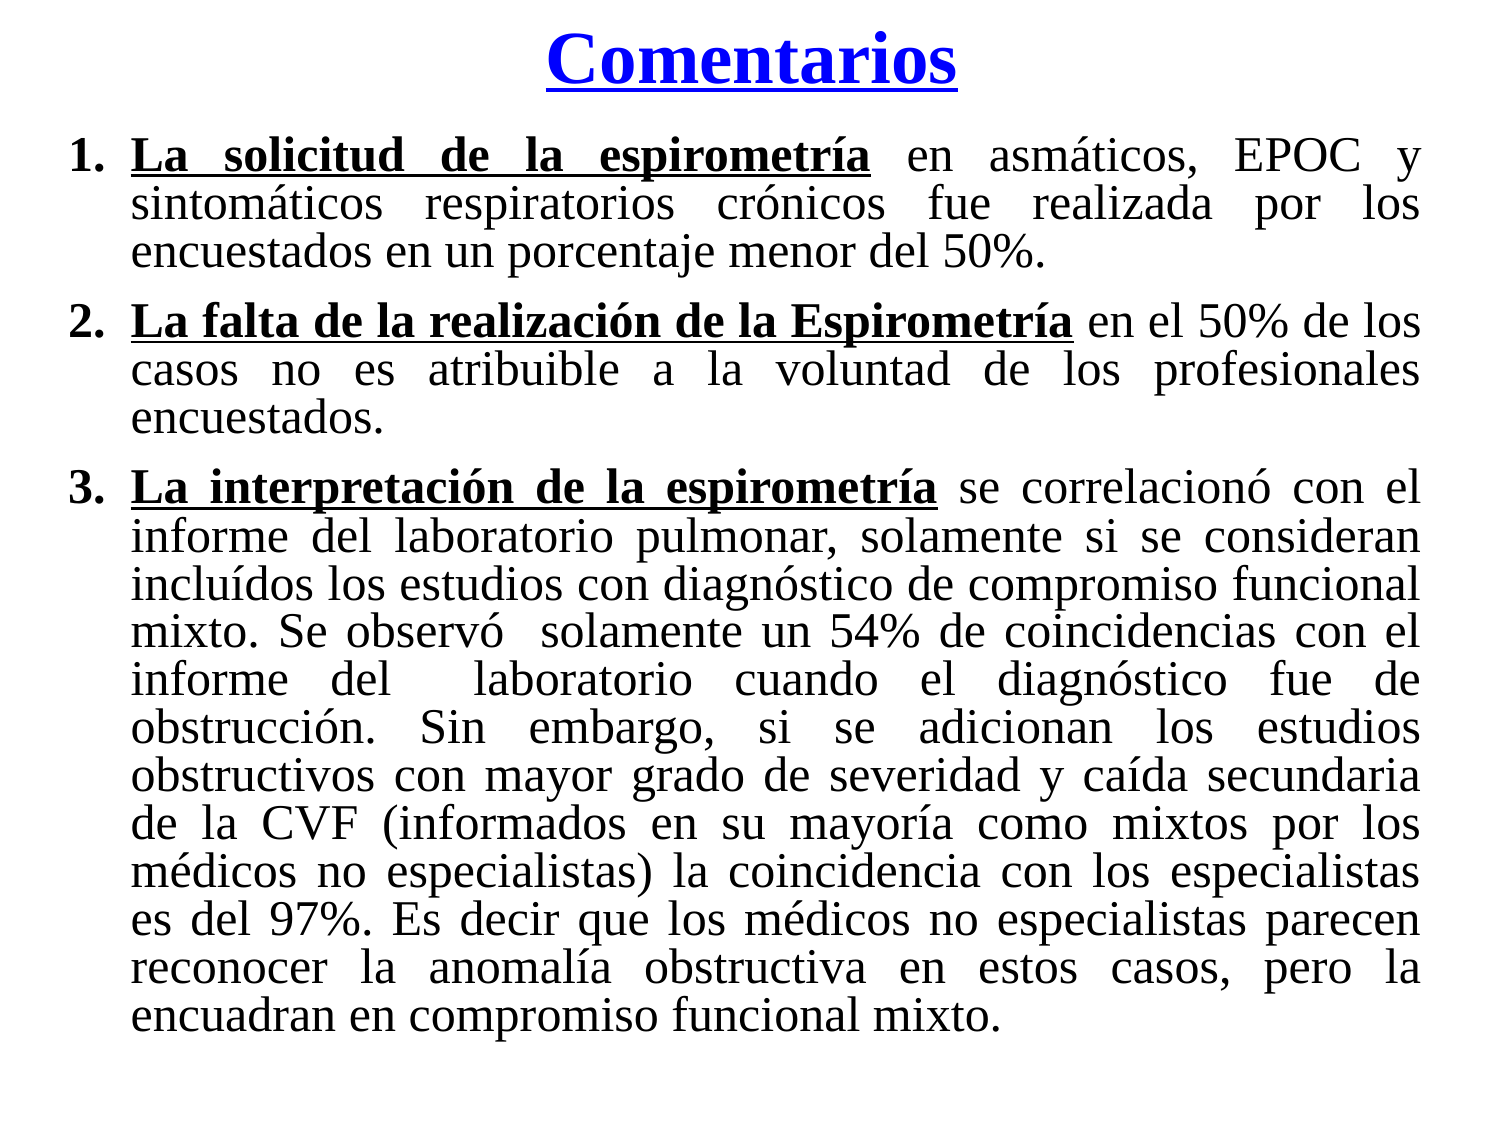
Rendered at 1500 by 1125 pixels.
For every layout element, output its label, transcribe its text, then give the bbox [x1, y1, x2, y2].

list La solicitud de la espirometría en asmáticos, EPOC y sintomáticos respiratorios crónicos fue realizada por los encuestados en un porcentaje menor del 50%. La falta de la realización de la Espirometría en el 50% de los casos no es atribuible a la voluntad de los profesionales encuestados. La interpretación de la espirometría se correlacionó con el informe del laboratorio pulmonar, solamente si se consideran incluídos los estudios con diagnóstico de compromiso funcional mixto. Se observó solamente un 54% de coincidencias con el informe del laboratorio cuando el diagnóstico fue de obstrucción. Sin embargo, si se adicionan los estudios obstructivos con mayor grado de severidad y caída secundaria de la CVF (informados en su mayoría como mixtos por los médicos no especialistas) la coincidencia con los especialistas es del 97%. Es decir que los médicos no especialistas parecen reconocer la anomalía obstructiva en estos casos, pero la encuadran en compromiso funcional mixto. [53, 125, 1437, 1071]
title Comentarios [76, 0, 1427, 125]
